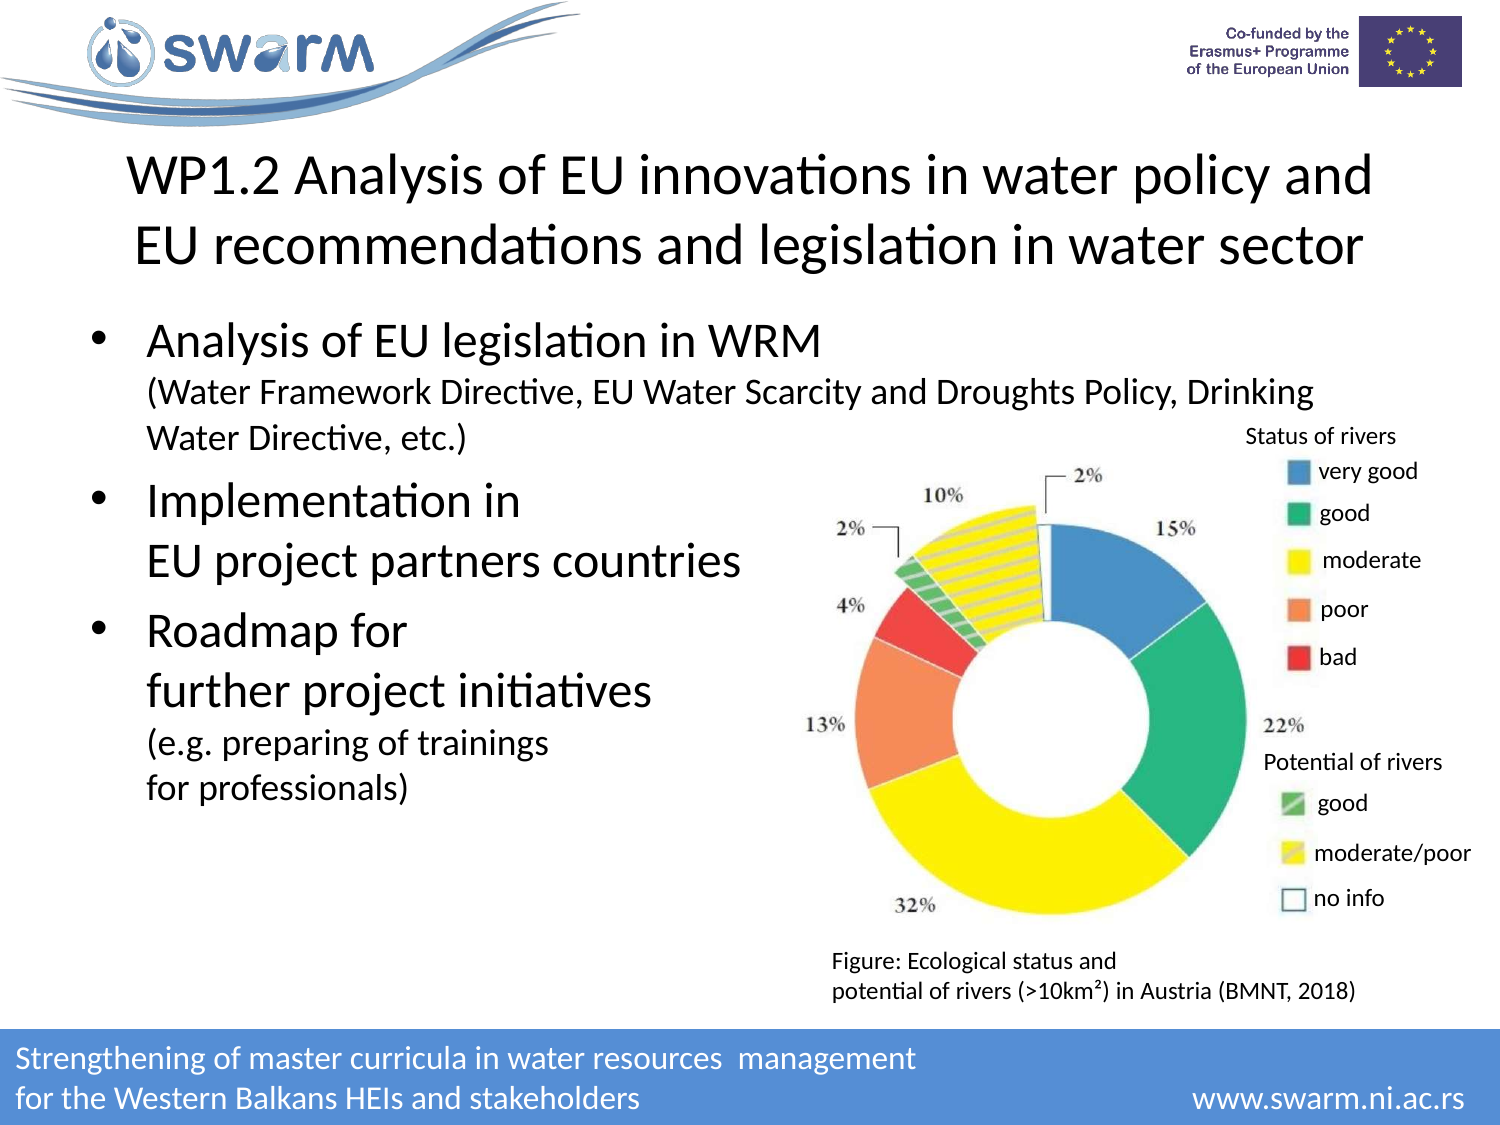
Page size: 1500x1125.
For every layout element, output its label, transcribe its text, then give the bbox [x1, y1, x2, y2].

picture [1187, 16, 1462, 87]
title WP1.2 Analysis of EU innovations in water policy and EU recommendations and legislation in water sector [75, 137, 1425, 275]
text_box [1272, 442, 1438, 688]
picture [799, 449, 1309, 926]
text_box Status of rivers [1230, 412, 1412, 448]
picture [0, 0, 588, 156]
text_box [1266, 779, 1488, 926]
text_box Figure: Ecological status and potential of rivers (>10km²) in Austria (BMNT, 2018) [817, 937, 1373, 1013]
text_box Potential of rivers [1313, 737, 1458, 777]
list Analysis of EU legislation in WRM (Water Framework Directive, EU Water Scarcity and Droughts Policy, Drinking Water Directive, etc.) Implementation in EU project partners countries Roadmap for further project initiatives (e.g. preparing of trainings for professionals) [75, 299, 1425, 1005]
